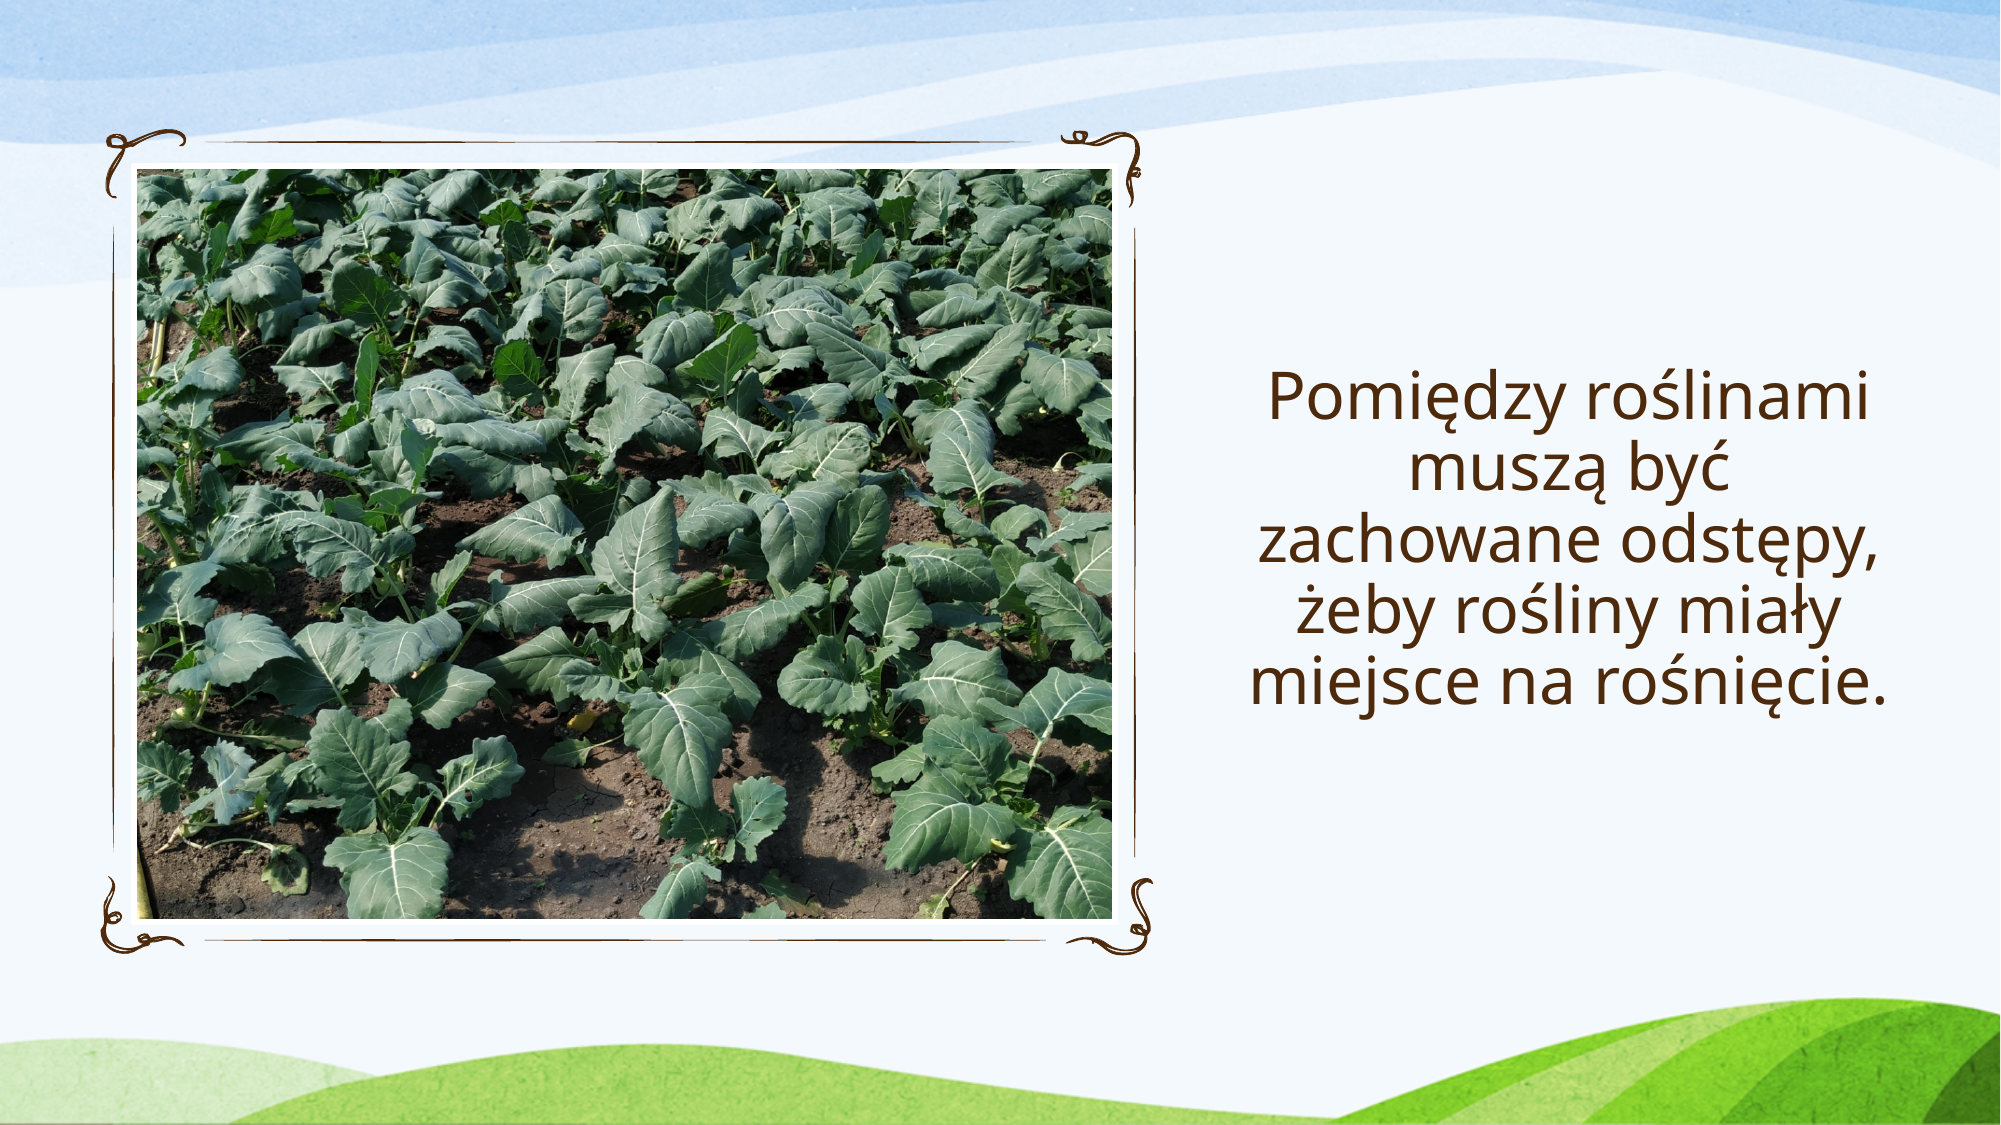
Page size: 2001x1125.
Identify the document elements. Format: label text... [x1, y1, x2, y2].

title Pomiędzy roślinami muszą być zachowane odstępy, żeby rośliny miały miejsce na rośnięcie. [1216, 265, 1923, 727]
picture [0, 0, 2001, 1125]
